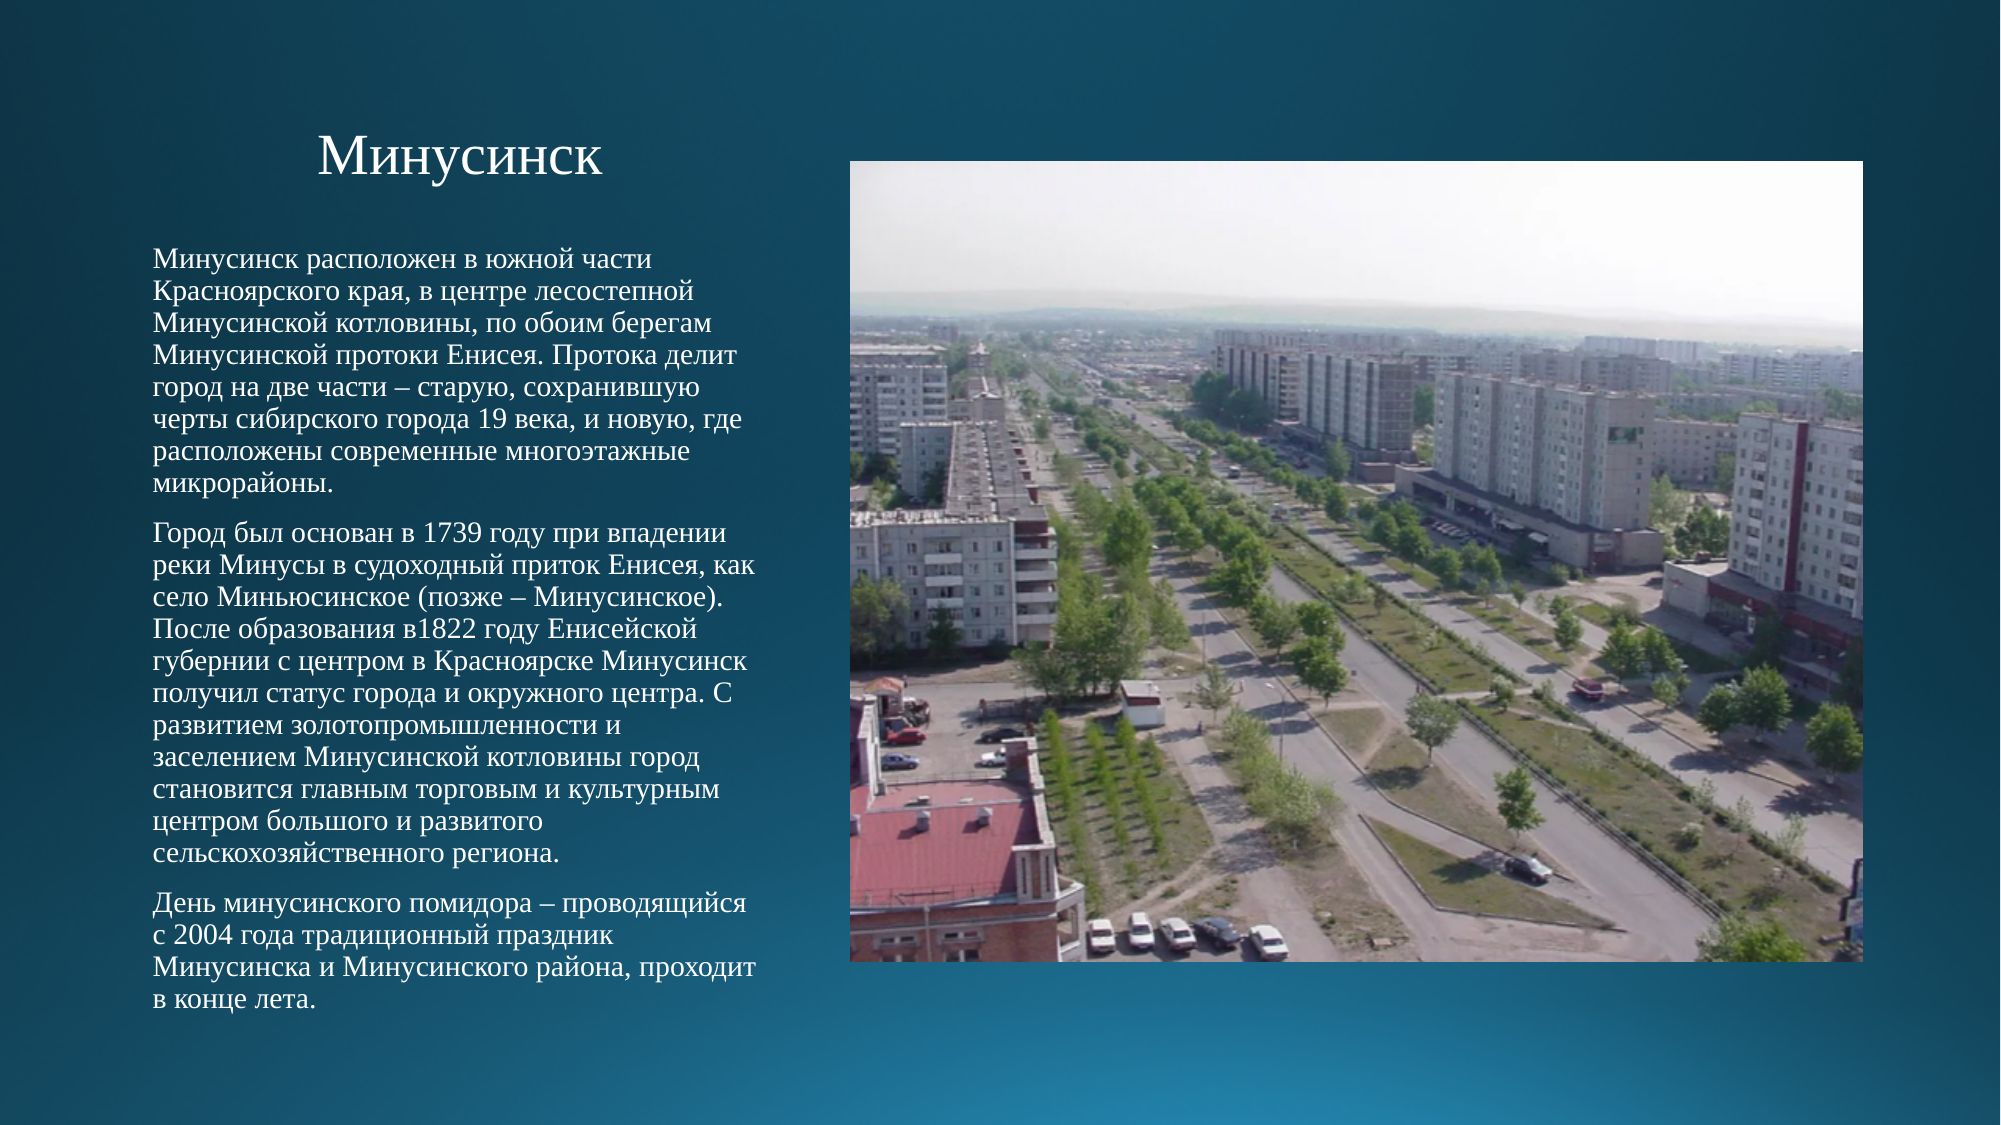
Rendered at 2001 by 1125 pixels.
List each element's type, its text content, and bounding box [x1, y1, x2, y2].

title Минусинск [137, 75, 783, 195]
list Минусинск расположен в южной части Красноярского края, в центре лесостепной Минусинской котловины, по обоим берегам Минусинской протоки Енисея. Протока делит город на две части – старую, сохранившую черты сибирского города 19 века, и новую, где расположены современные многоэтажные микрорайоны. Город был основан в 1739 году при впадении реки Минусы в судоходный приток Енисея, как село Миньюсинское (позже – Минусинское). После образования в1822 году Енисейской губернии с центром в Красноярске Минусинск получил статус города и окружного центра. С развитием золотопромышленности и заселением Минусинской котловины город становится главным торговым и культурным центром большого и развитого сельскохозяйственного региона. День минусинского помидора – проводящийся с 2004 года традиционный праздник Минусинска и Минусинского района, проходит в конце лета. [137, 235, 783, 1030]
picture [0, 0, 2001, 1125]
